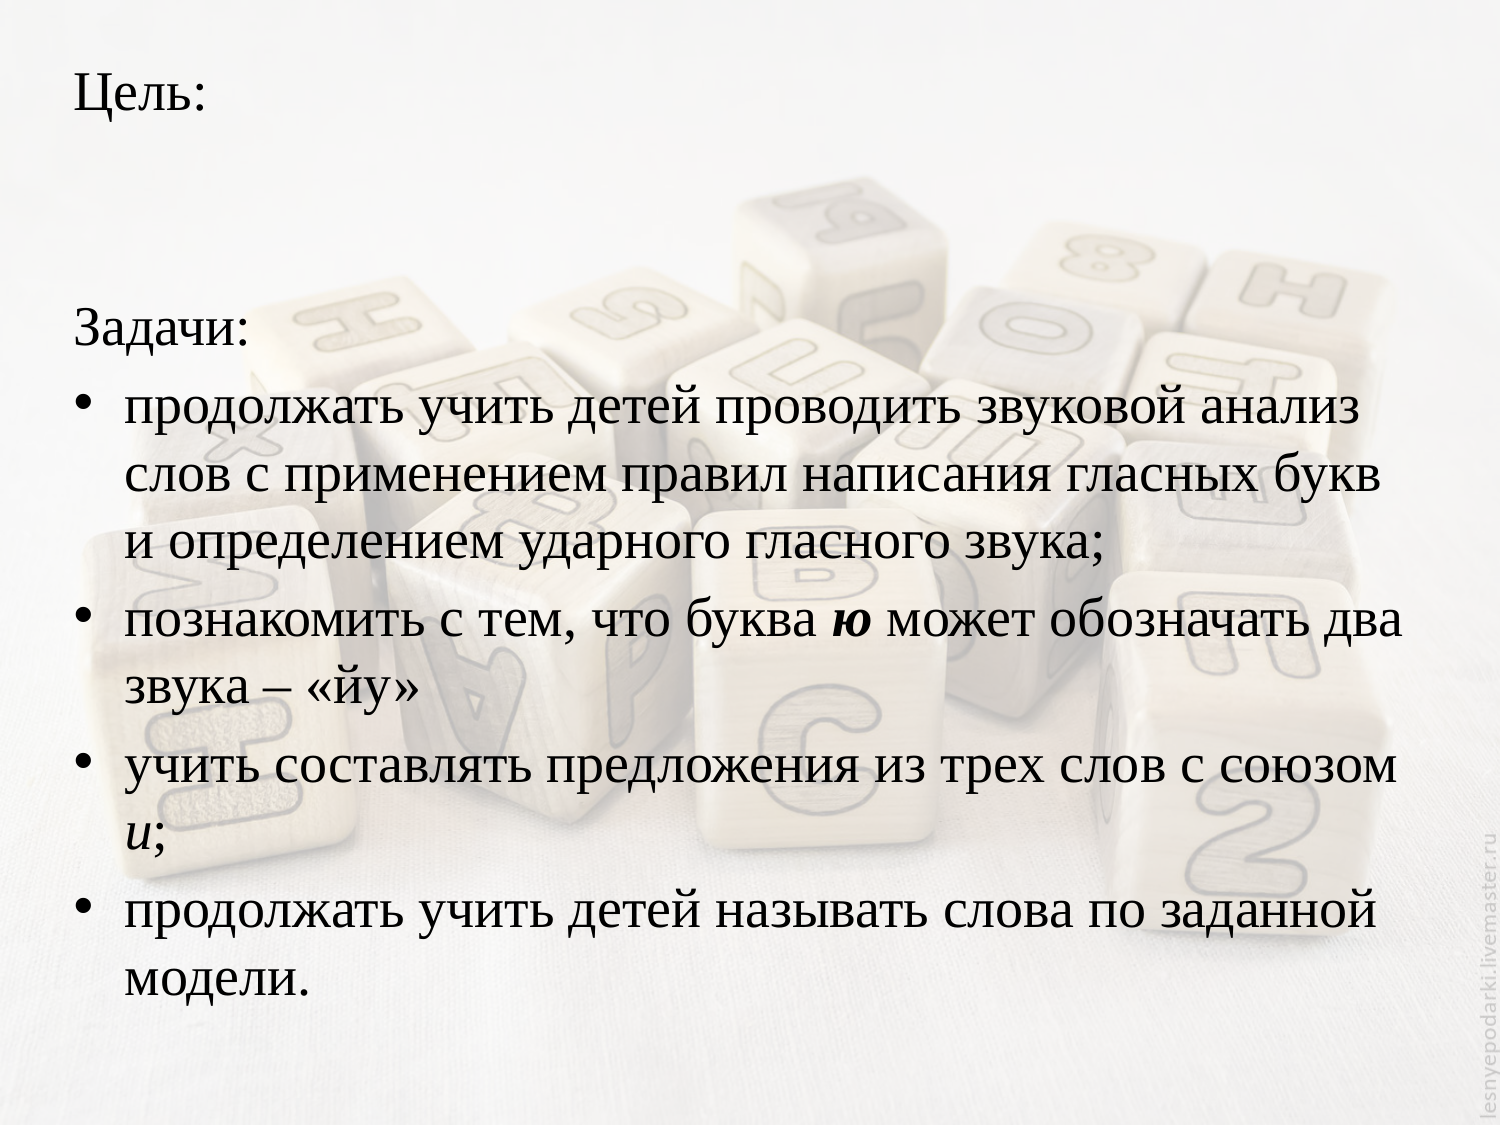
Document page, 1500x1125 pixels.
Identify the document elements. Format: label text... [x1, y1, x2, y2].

list Цель: Задачи: продолжать учить детей проводить звуковой анализ слов с применением правил написания гласных букв и определением ударного гласного звука; познакомить с тем, что буква ю может обозначать два звука – «йу» учить составлять предложения из трех слов с союзом и; продолжать учить детей называть слова по заданной модели. [58, 46, 1442, 1020]
